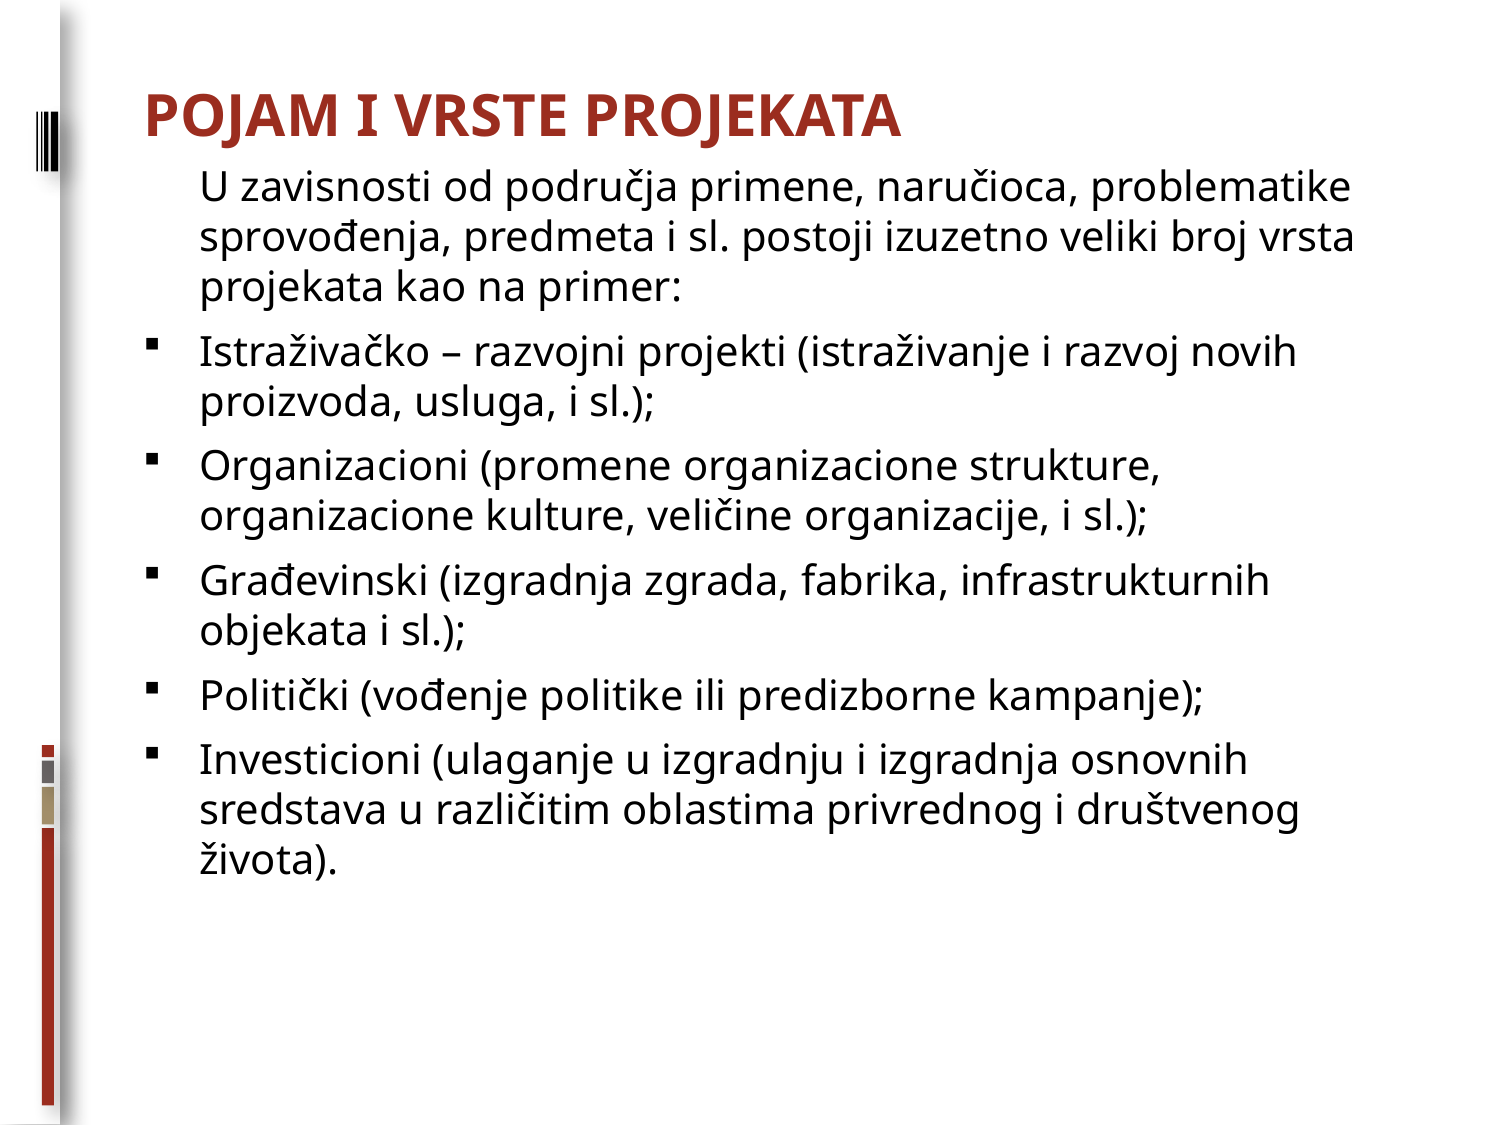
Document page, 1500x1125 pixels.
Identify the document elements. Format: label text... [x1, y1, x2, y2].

list U zavisnosti od područja primene, naručioca, problematike sprovođenja, predmeta i sl. postoji izuzetno veliki broj vrsta projekata kao na primer: Istraživačko – razvojni projekti (istraživanje i razvoj novih proizvoda, usluga, i sl.); Organizacioni (promene organizacione strukture, organizacione kulture, veličine organizacije, i sl.); Građevinski (izgradnja zgrada, fabrika, infrastrukturnih objekata i sl.); Politički (vođenje politike ili predizborne kampanje); Investicioni (ulaganje u izgradnju i izgradnja osnovnih sredstava u različitim oblastima privrednog i društvenog života). [117, 152, 1442, 1090]
title POJAM I VRSTE PROJEKATA [128, 70, 1404, 152]
